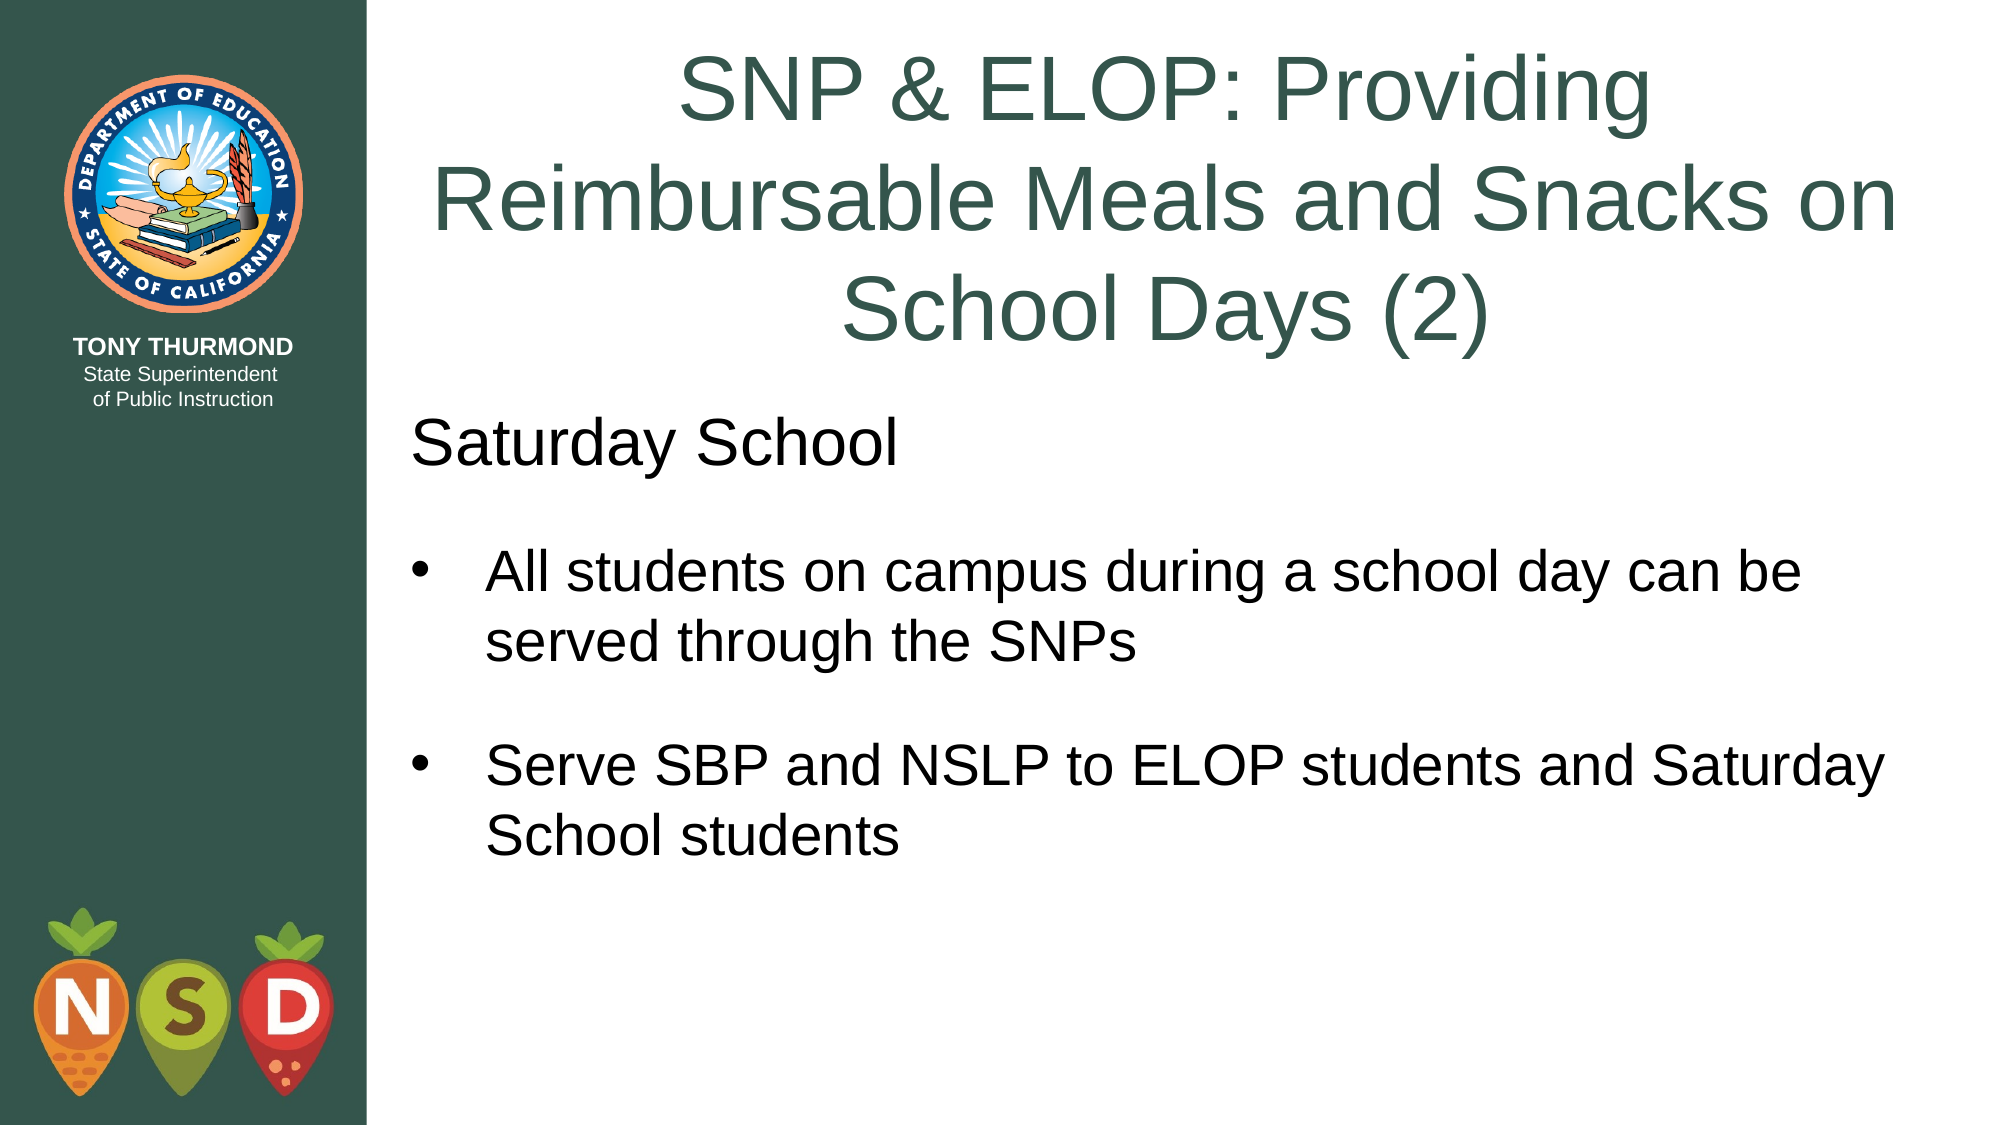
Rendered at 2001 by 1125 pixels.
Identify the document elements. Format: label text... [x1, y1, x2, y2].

picture [13, 892, 354, 1108]
list Saturday School All students on campus during a school day can be served through the SNPs Serve SBP and NSLP to ELOP students and Saturday School students [395, 391, 1937, 996]
title SNP & ELOP: Providing Reimbursable Meals and Snacks on School Days (2) [416, 99, 1917, 288]
picture [64, 74, 303, 313]
